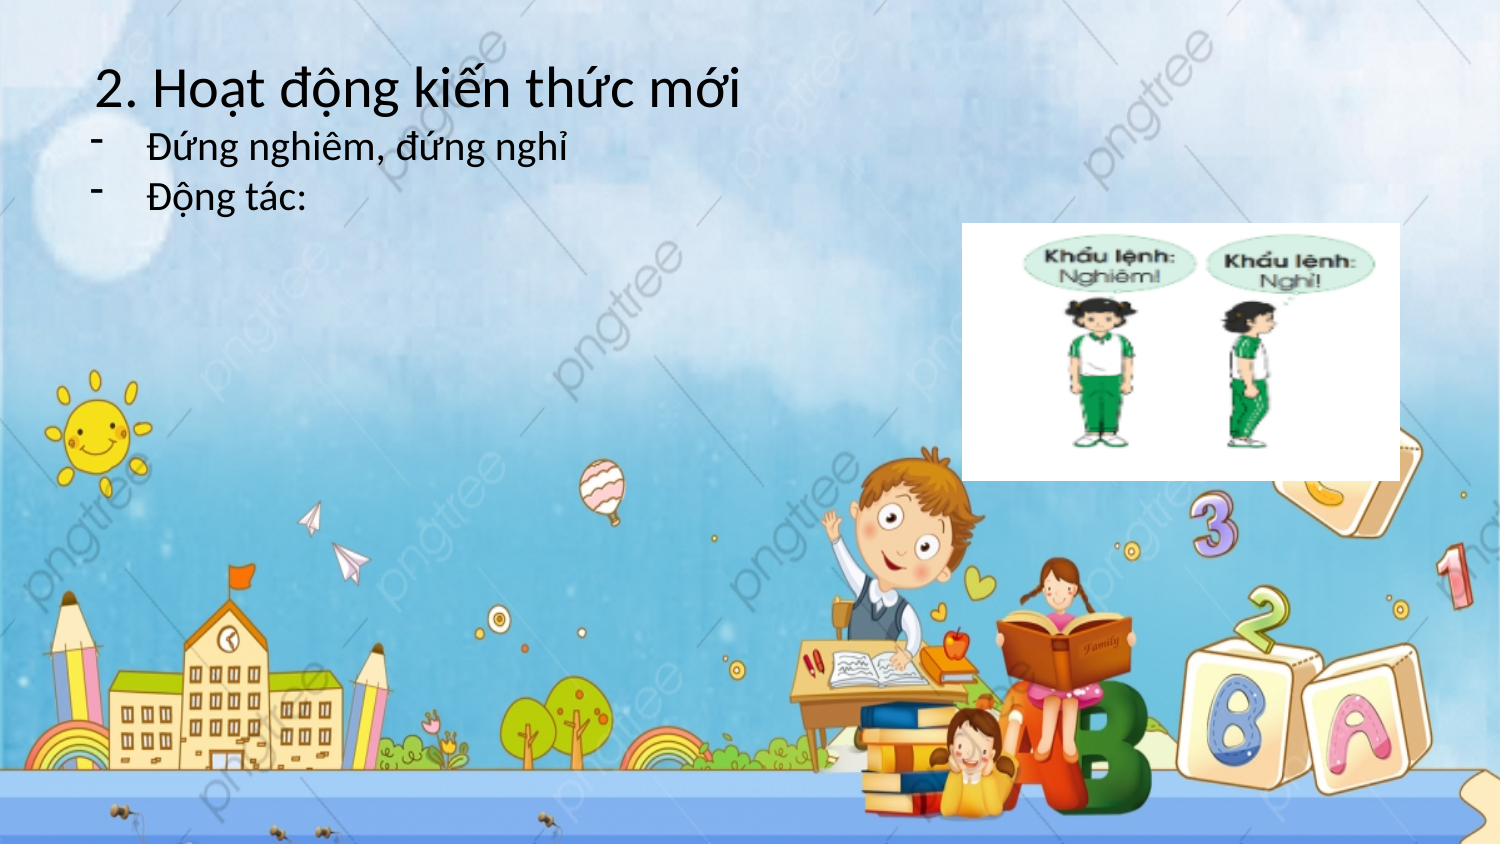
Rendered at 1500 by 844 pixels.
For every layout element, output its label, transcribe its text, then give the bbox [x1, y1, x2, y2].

picture [0, 0, 1500, 844]
text_box 2. Hoạt động kiến thức mới Đứng nghiêm, đứng nghỉ Động tác: [74, 41, 763, 227]
